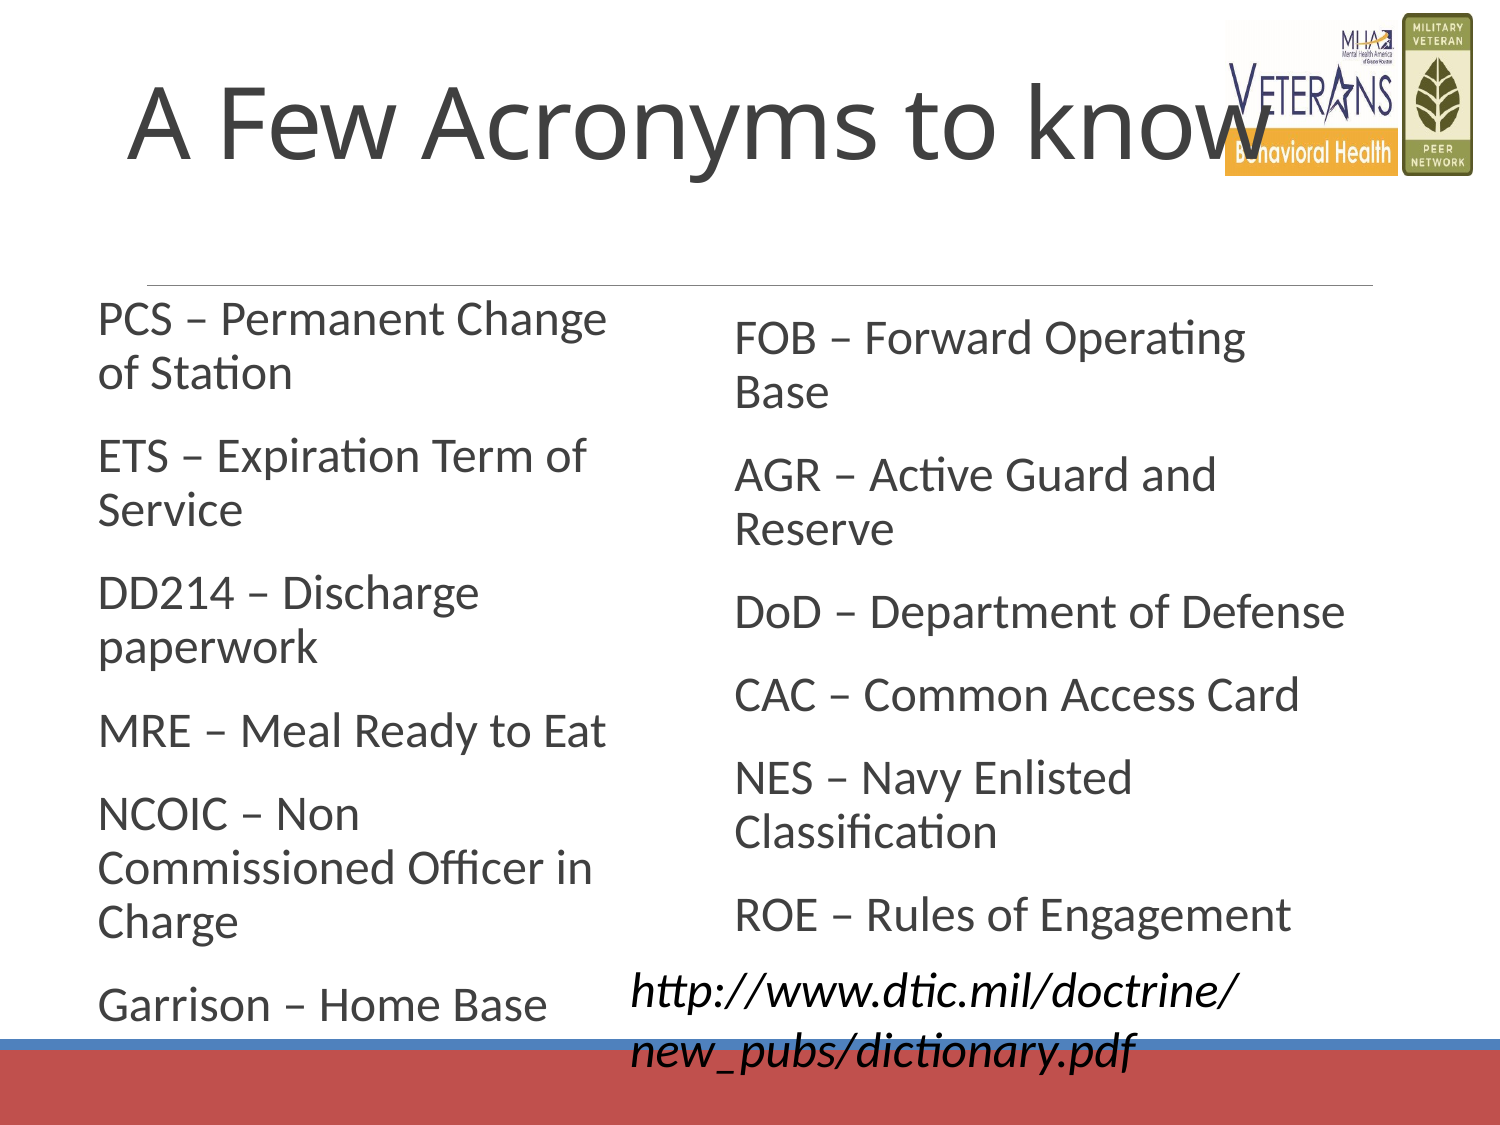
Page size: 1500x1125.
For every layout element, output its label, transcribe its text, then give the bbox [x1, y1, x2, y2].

title A Few Acronyms to know [112, 24, 1350, 188]
text_box http://www.dtic.mil/doctrine/new_pubs/dictionary.pdf [615, 950, 1475, 1086]
list PCS – Permanent Change of Station ETS – Expiration Term of Service DD214 – Discharge paperwork MRE – Meal Ready to Eat NCOIC – Non Commissioned Officer in Charge Garrison – Home Base [82, 285, 656, 1125]
picture [1225, 20, 1398, 176]
list FOB – Forward Operating Base AGR – Active Guard and Reserve DoD – Department of Defense CAC – Common Access Card NES – Navy Enlisted Classification ROE – Rules of Engagement [719, 303, 1352, 950]
picture [1402, 13, 1473, 176]
